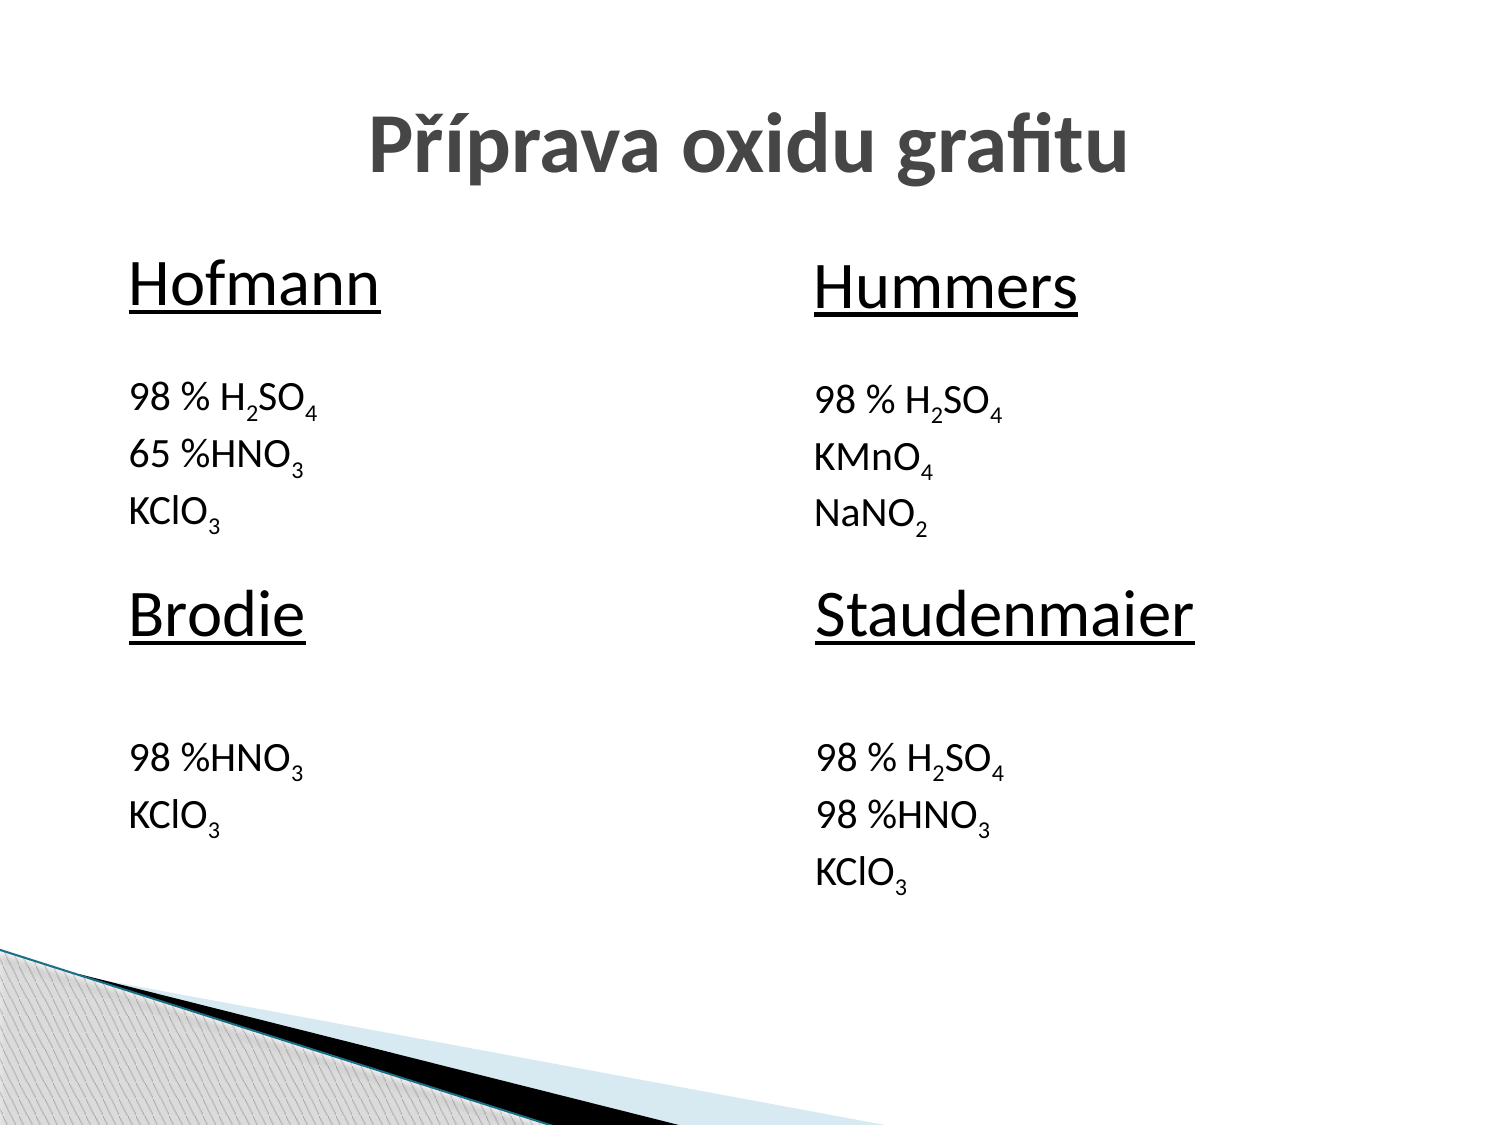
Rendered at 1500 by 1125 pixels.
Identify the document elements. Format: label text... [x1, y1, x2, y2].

text_box Hofmann 98 % H2SO4 65 %HNO3 KClO3 [113, 231, 396, 598]
text_box Hummers 98 % H2SO4 KMnO4 NaNO2 [798, 234, 1094, 600]
title Příprava oxidu grafitu [75, 45, 1425, 233]
text_box Staudenmaier 98 % H2SO4 98 %HNO3 KClO3 [800, 562, 1210, 1038]
text_box Brodie 98 %HNO3 KClO3 [113, 562, 328, 981]
